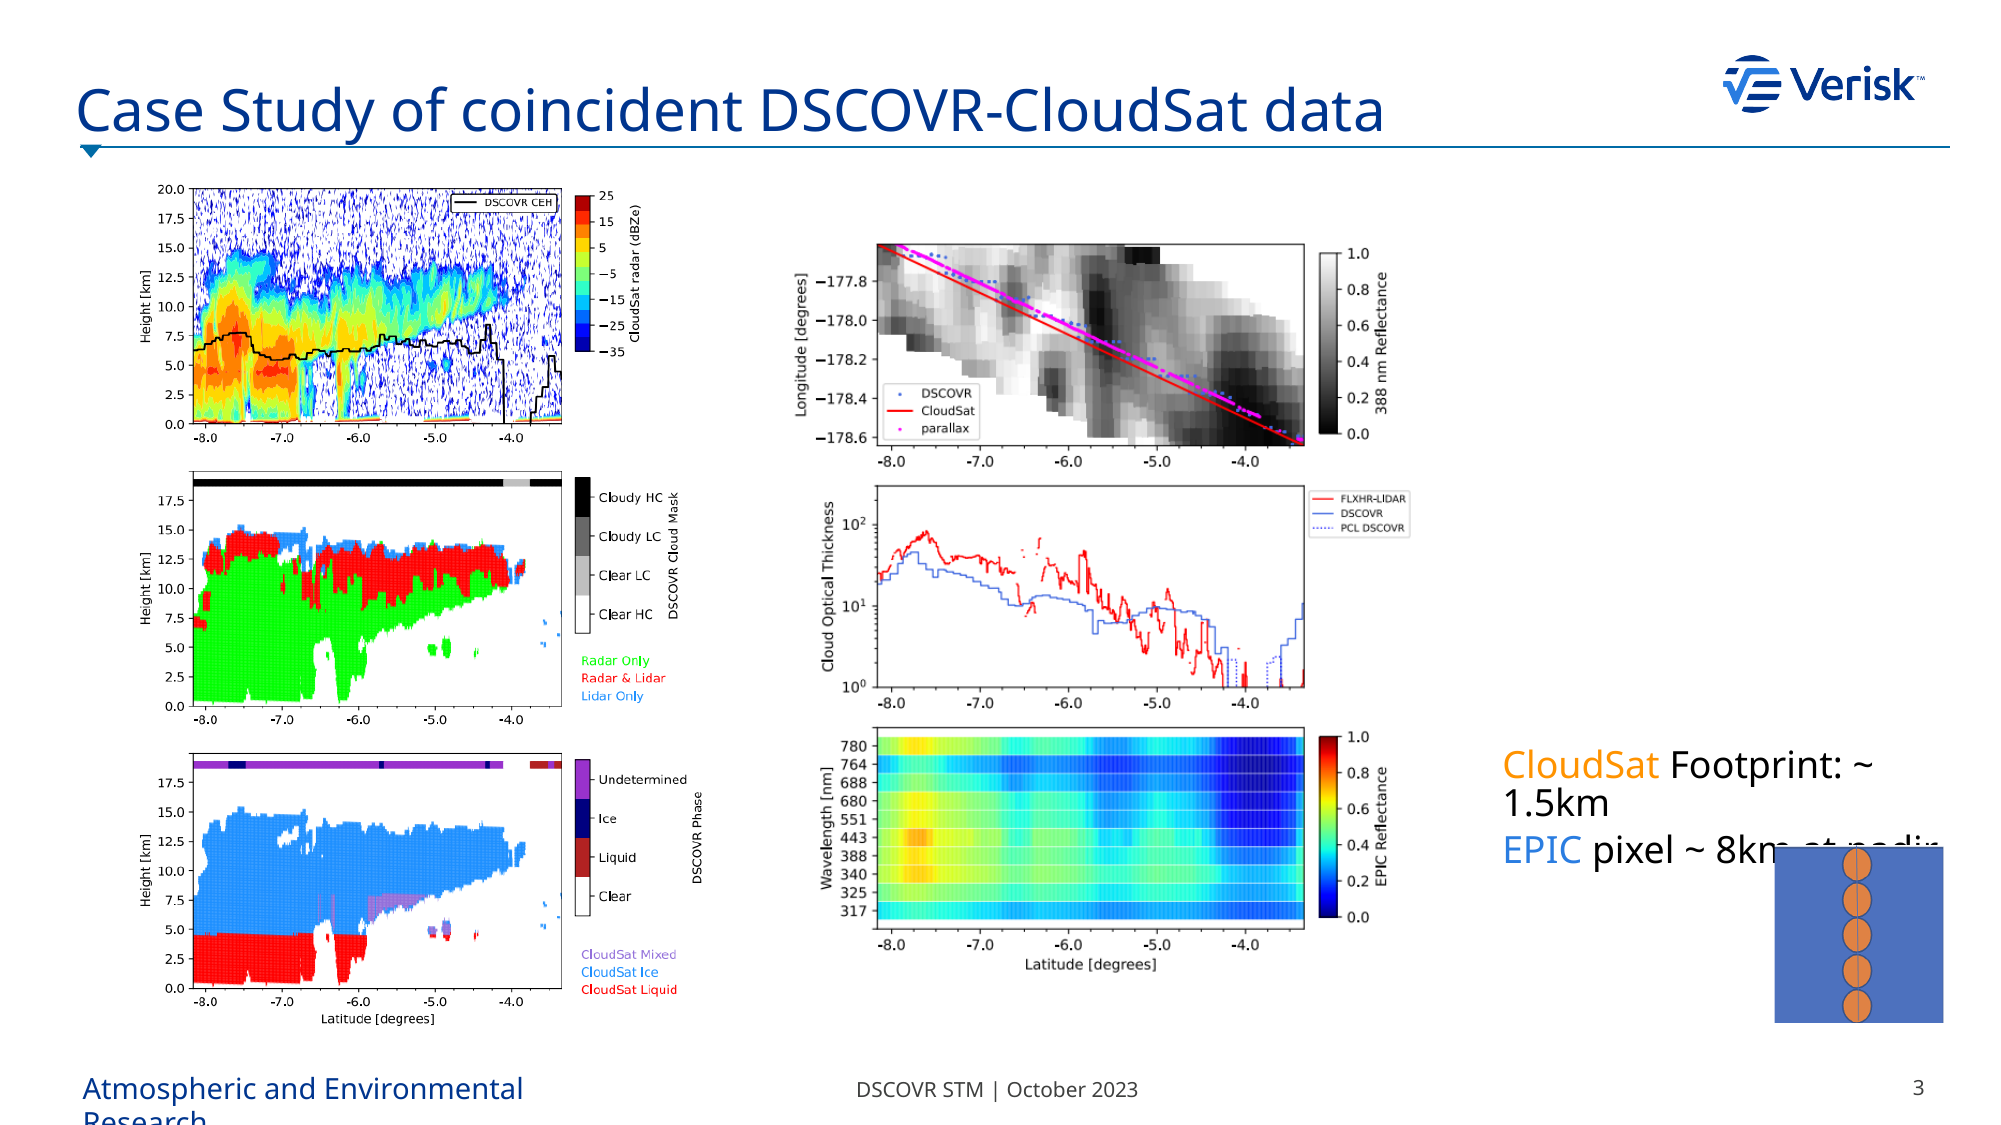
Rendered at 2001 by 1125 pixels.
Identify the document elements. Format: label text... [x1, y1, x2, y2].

list CloudSat Footprint: ~ 1.5km EPIC pixel ~ 8km at nadir [1493, 747, 1983, 908]
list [771, 213, 1413, 984]
picture [1774, 845, 1944, 1024]
title Case Study of coincident DSCOVR-CloudSat data [75, 32, 1592, 143]
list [101, 160, 717, 1036]
picture [1723, 55, 1925, 113]
